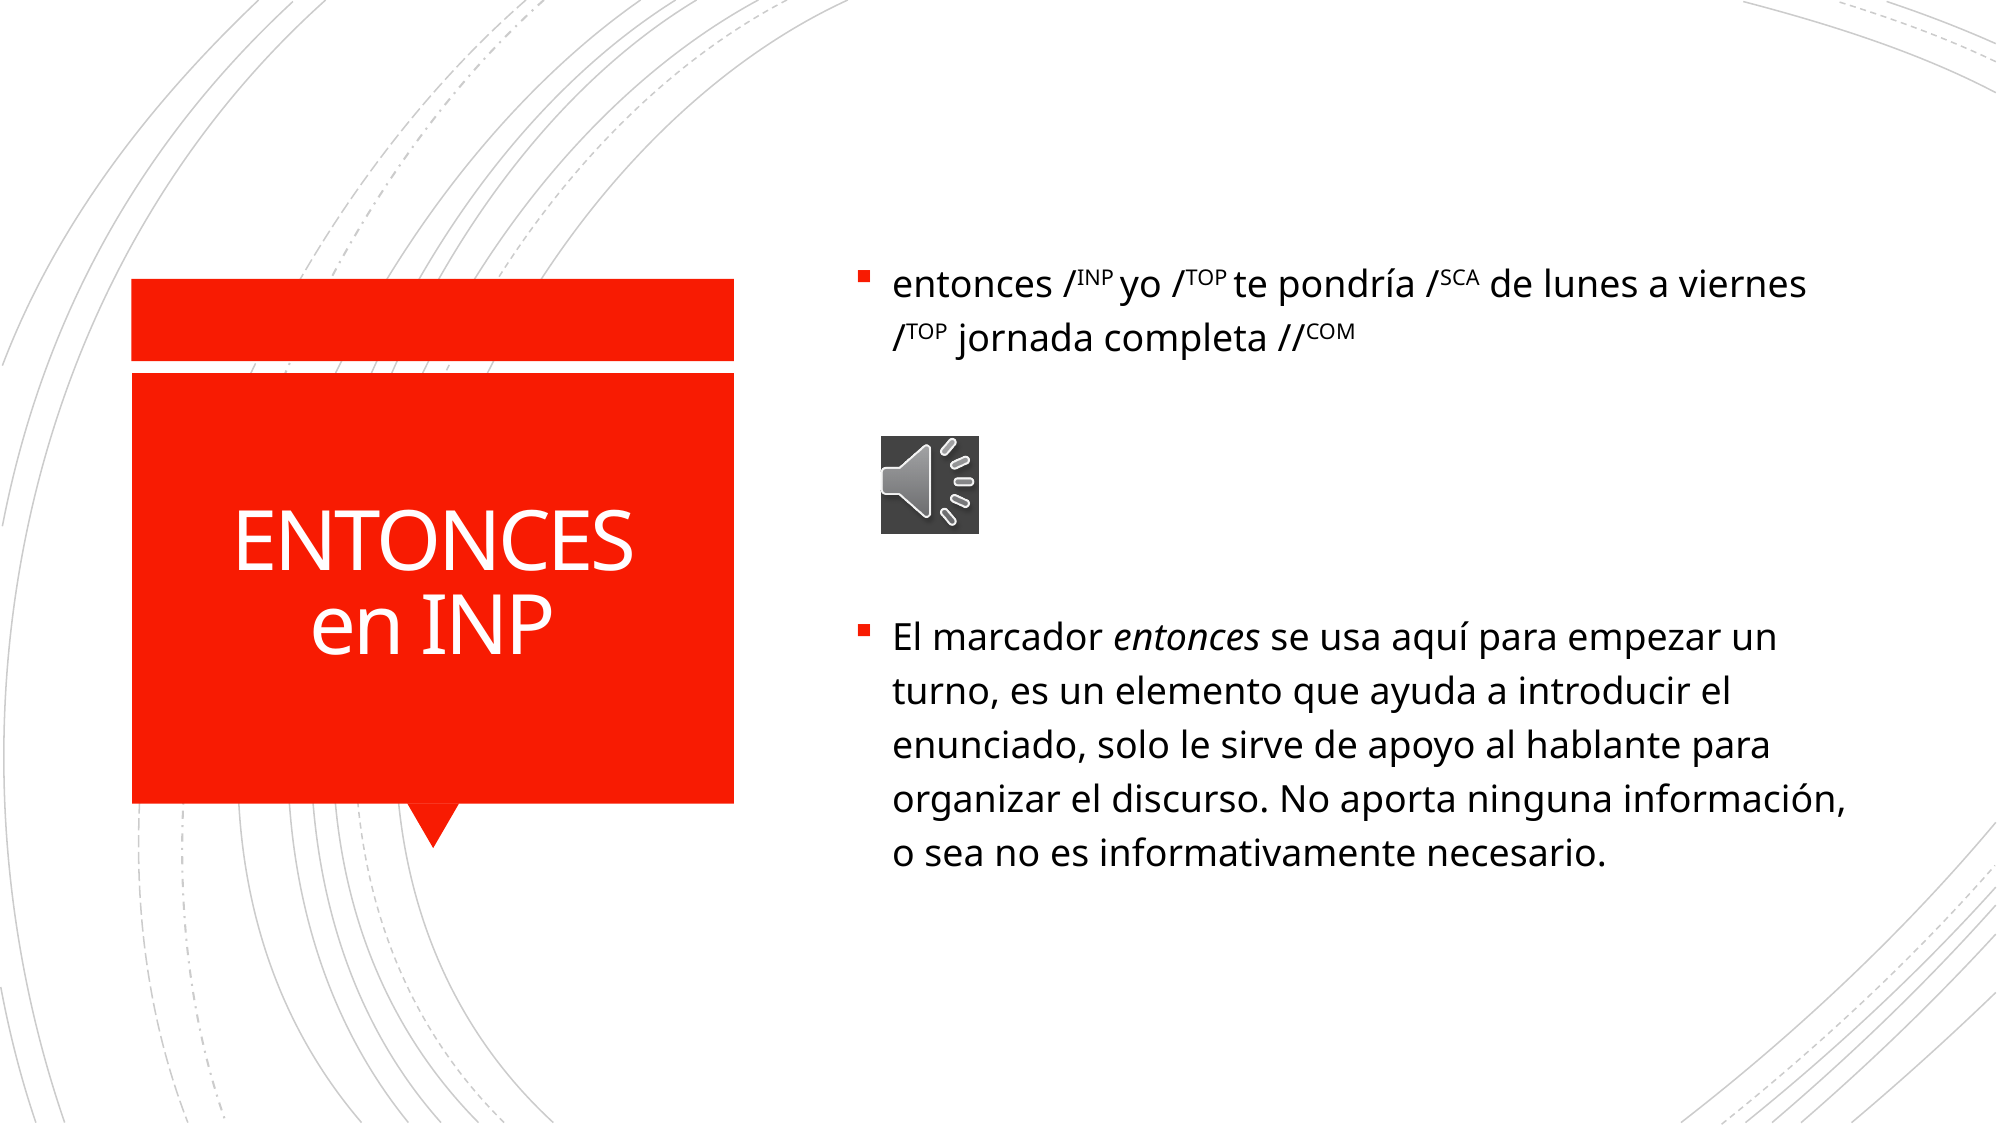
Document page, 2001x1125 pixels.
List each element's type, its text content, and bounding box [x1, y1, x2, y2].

picture [879, 434, 981, 535]
list entonces /INP yo /TOP te pondría /SCA de lunes a viernes /TOP jornada completa //COM El marcador entonces se usa aquí para empezar un turno, es un elemento que ayuda a introducir el enunciado, solo le sirve de apoyo al hablante para organizar el discurso. No aporta ninguna información, o sea no es informativamente necesario. [839, 131, 1871, 993]
title ENTONCES en INP [145, 385, 720, 789]
